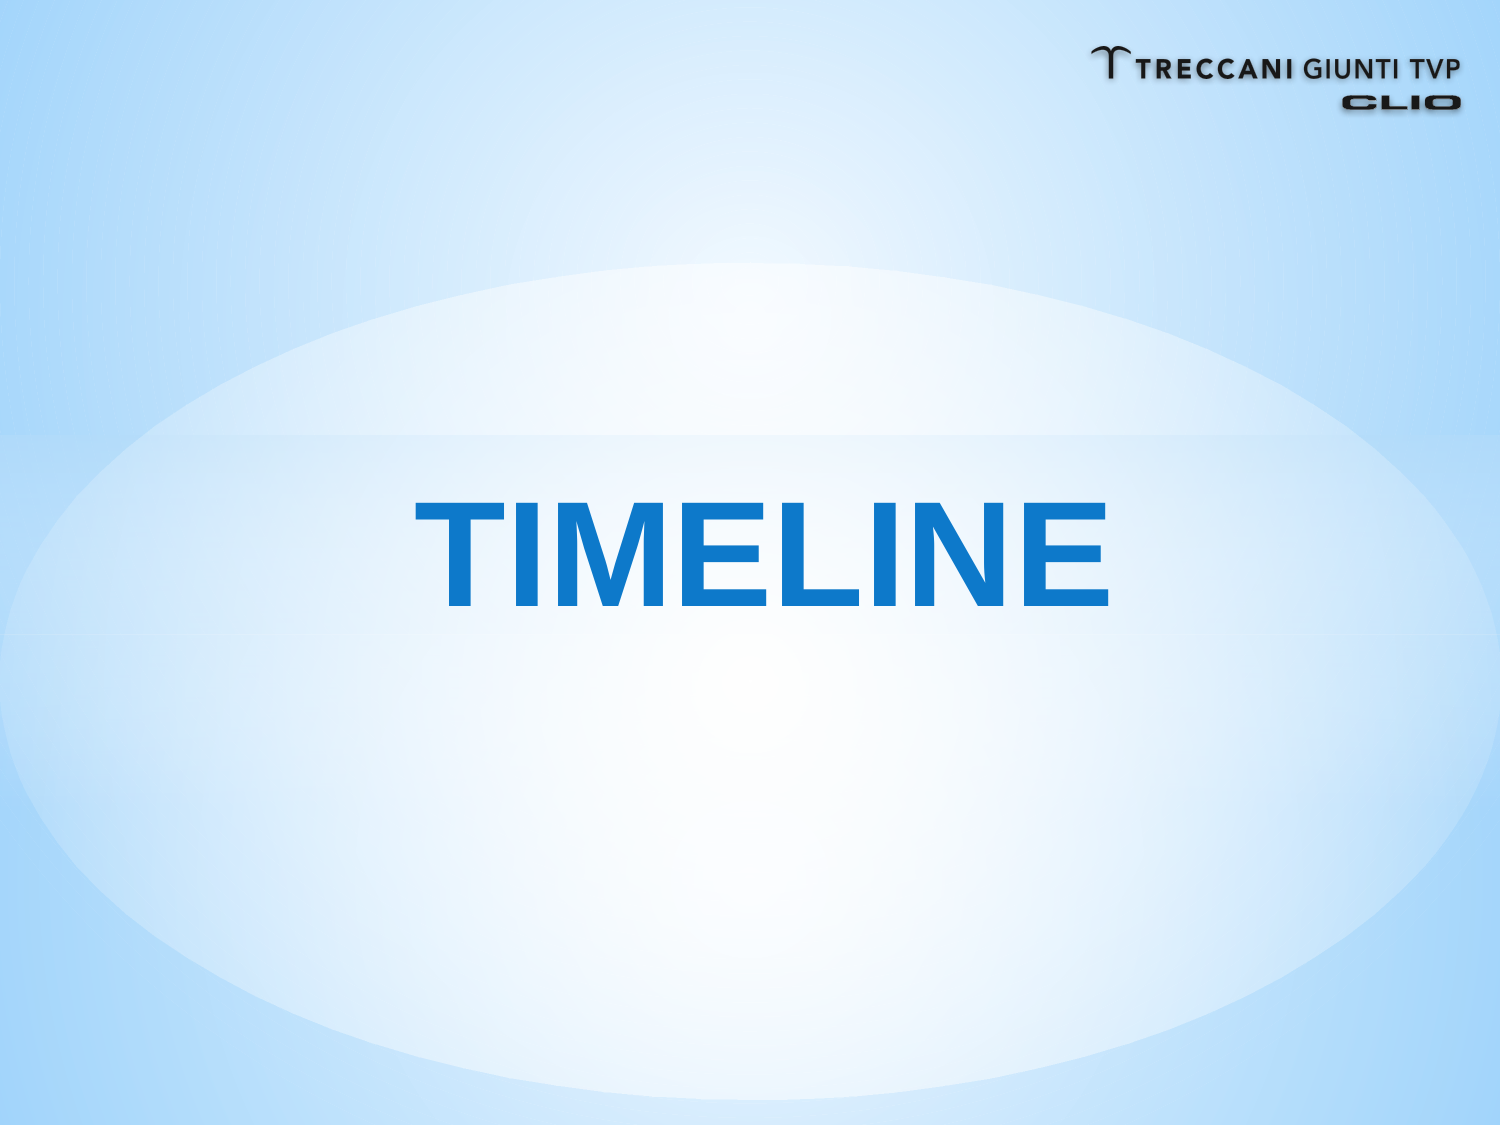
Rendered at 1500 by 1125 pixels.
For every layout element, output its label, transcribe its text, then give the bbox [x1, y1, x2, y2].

text_box TIMELINE [82, 449, 1418, 676]
